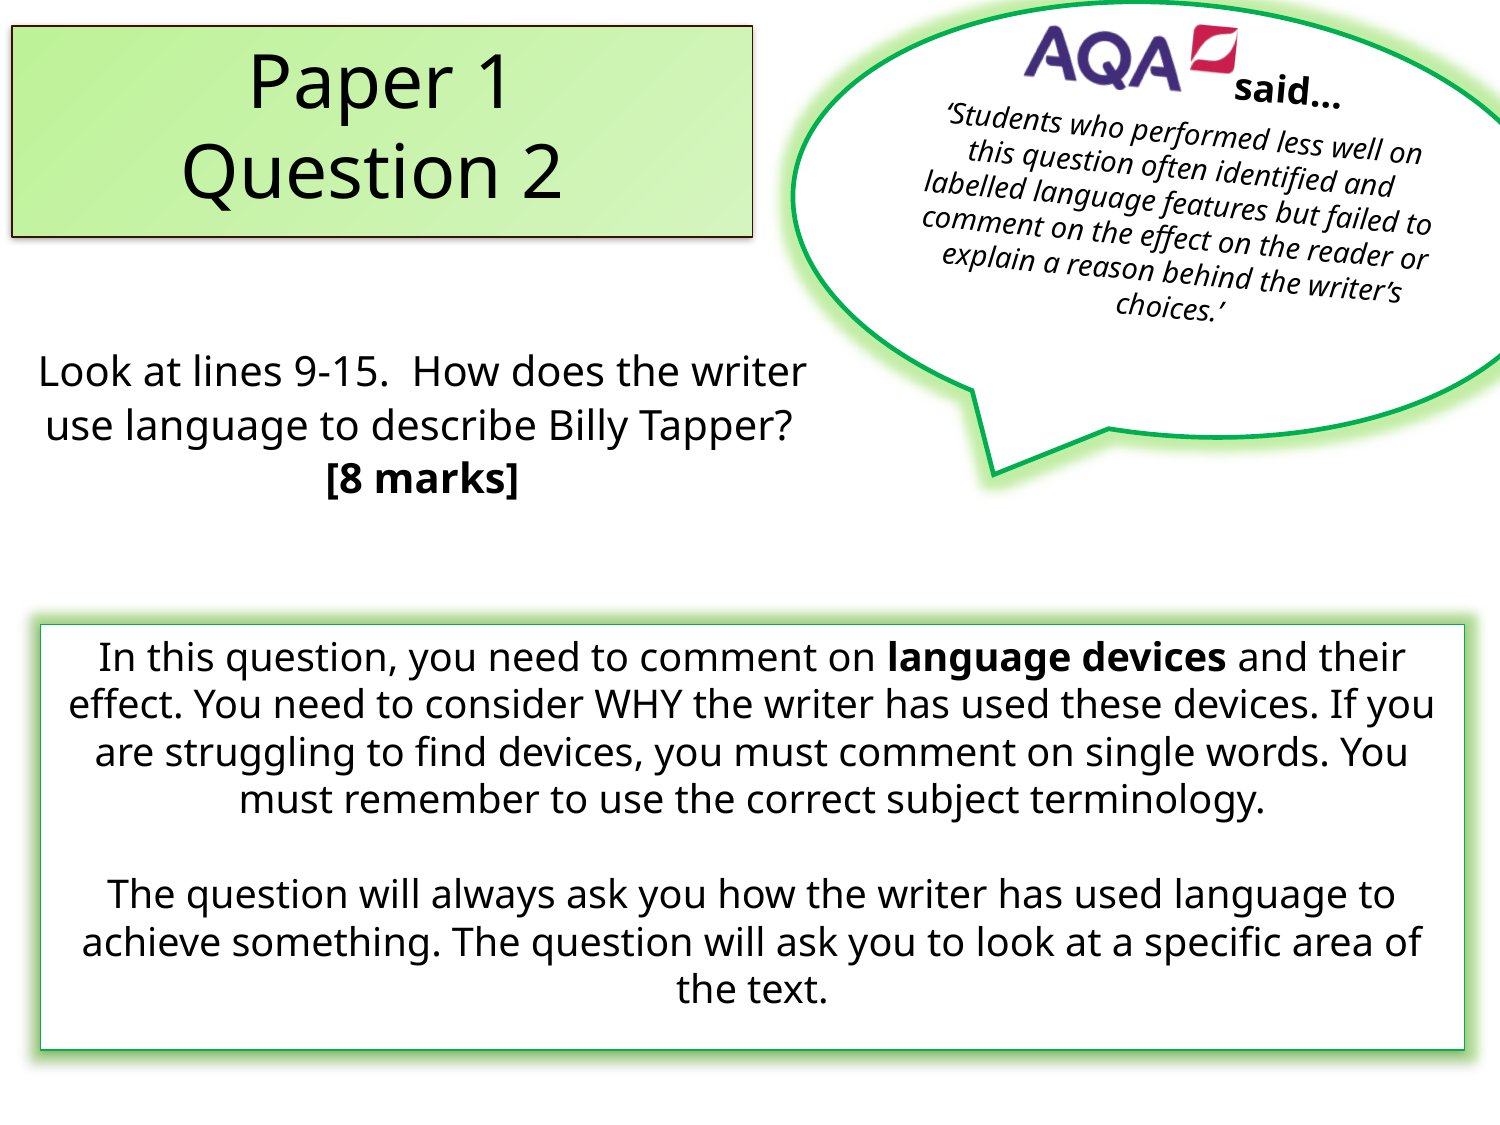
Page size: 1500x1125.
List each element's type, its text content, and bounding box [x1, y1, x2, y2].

picture [1017, 0, 1244, 110]
text_box Look at lines 9-15. How does the writer use language to describe Billy Tapper? [8 marks] [12, 333, 834, 601]
text_box Paper 1 Question 2 [12, 25, 753, 238]
text_box In this question, you need to comment on language devices and their effect. You need to consider WHY the writer has used these devices. If you are struggling to find devices, you must comment on single words. You must remember to use the correct subject terminology. The question will always ask you how the writer has used language to achieve something. The question will ask you to look at a specific area of the text. [40, 624, 1465, 1050]
text_box ‘Students who performed less well on this question often identified and labelled language features but failed to comment on the effect on the reader or explain a reason behind the writer’s choices.’ [791, 0, 1500, 477]
text_box said… [1198, 46, 1380, 136]
